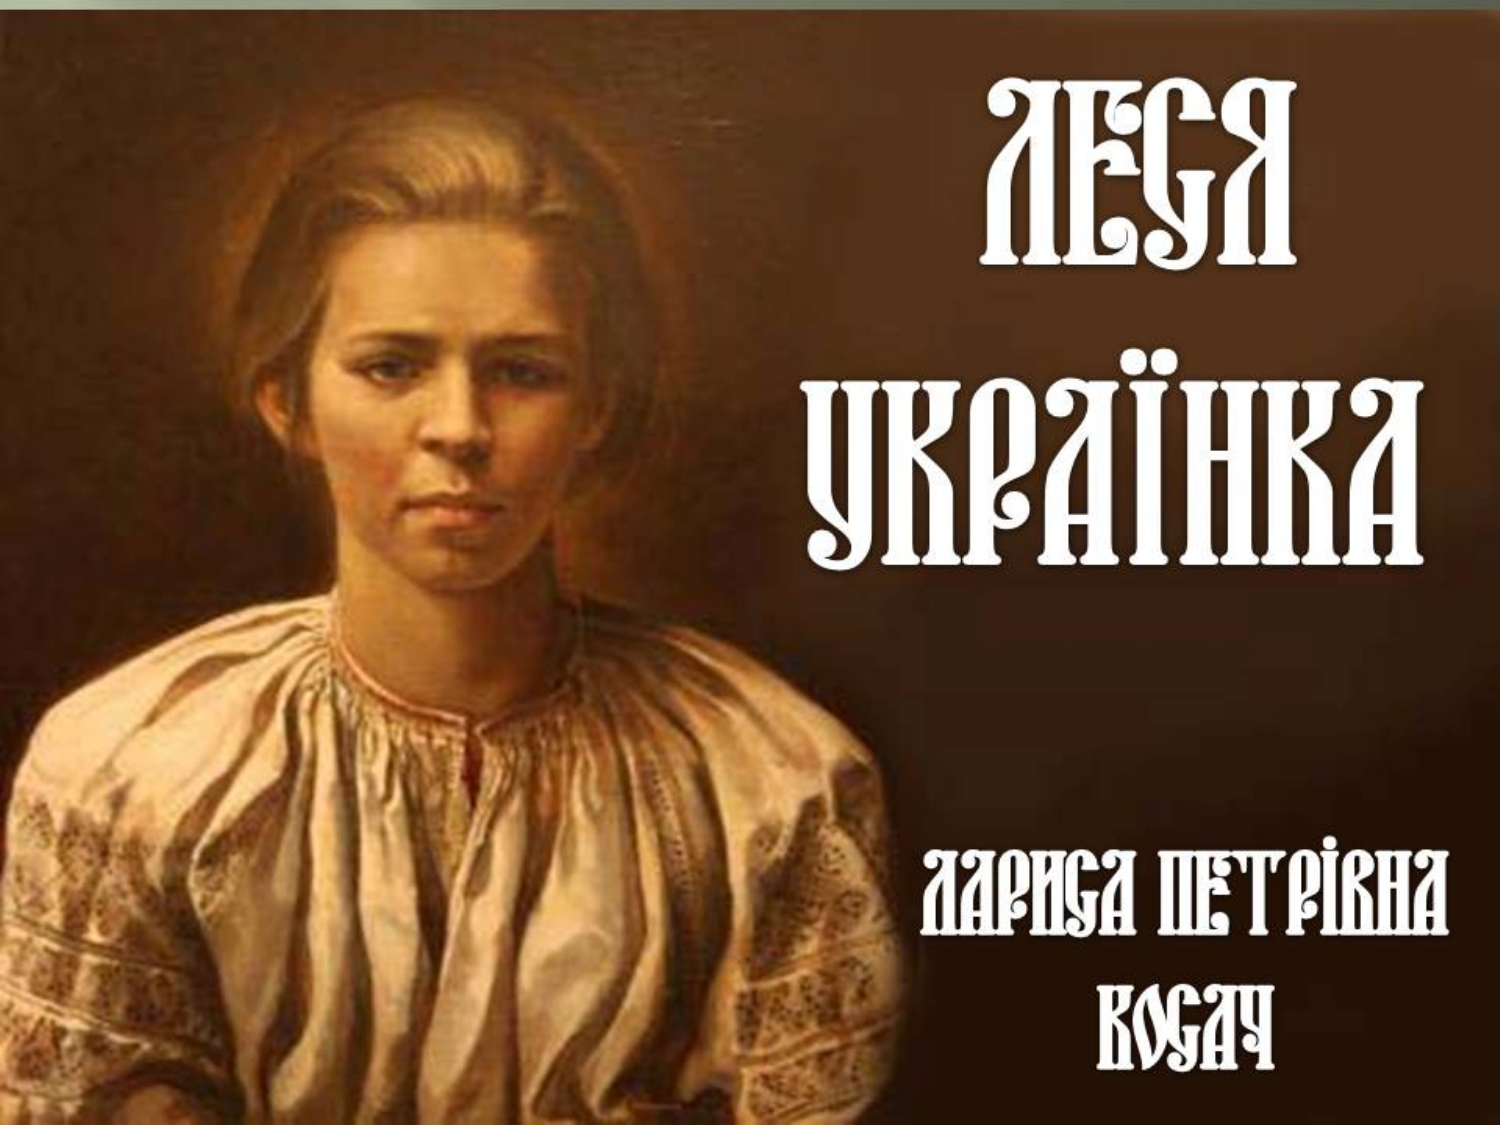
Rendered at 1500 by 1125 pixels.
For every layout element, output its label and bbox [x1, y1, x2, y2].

list [0, 0, 1500, 1125]
